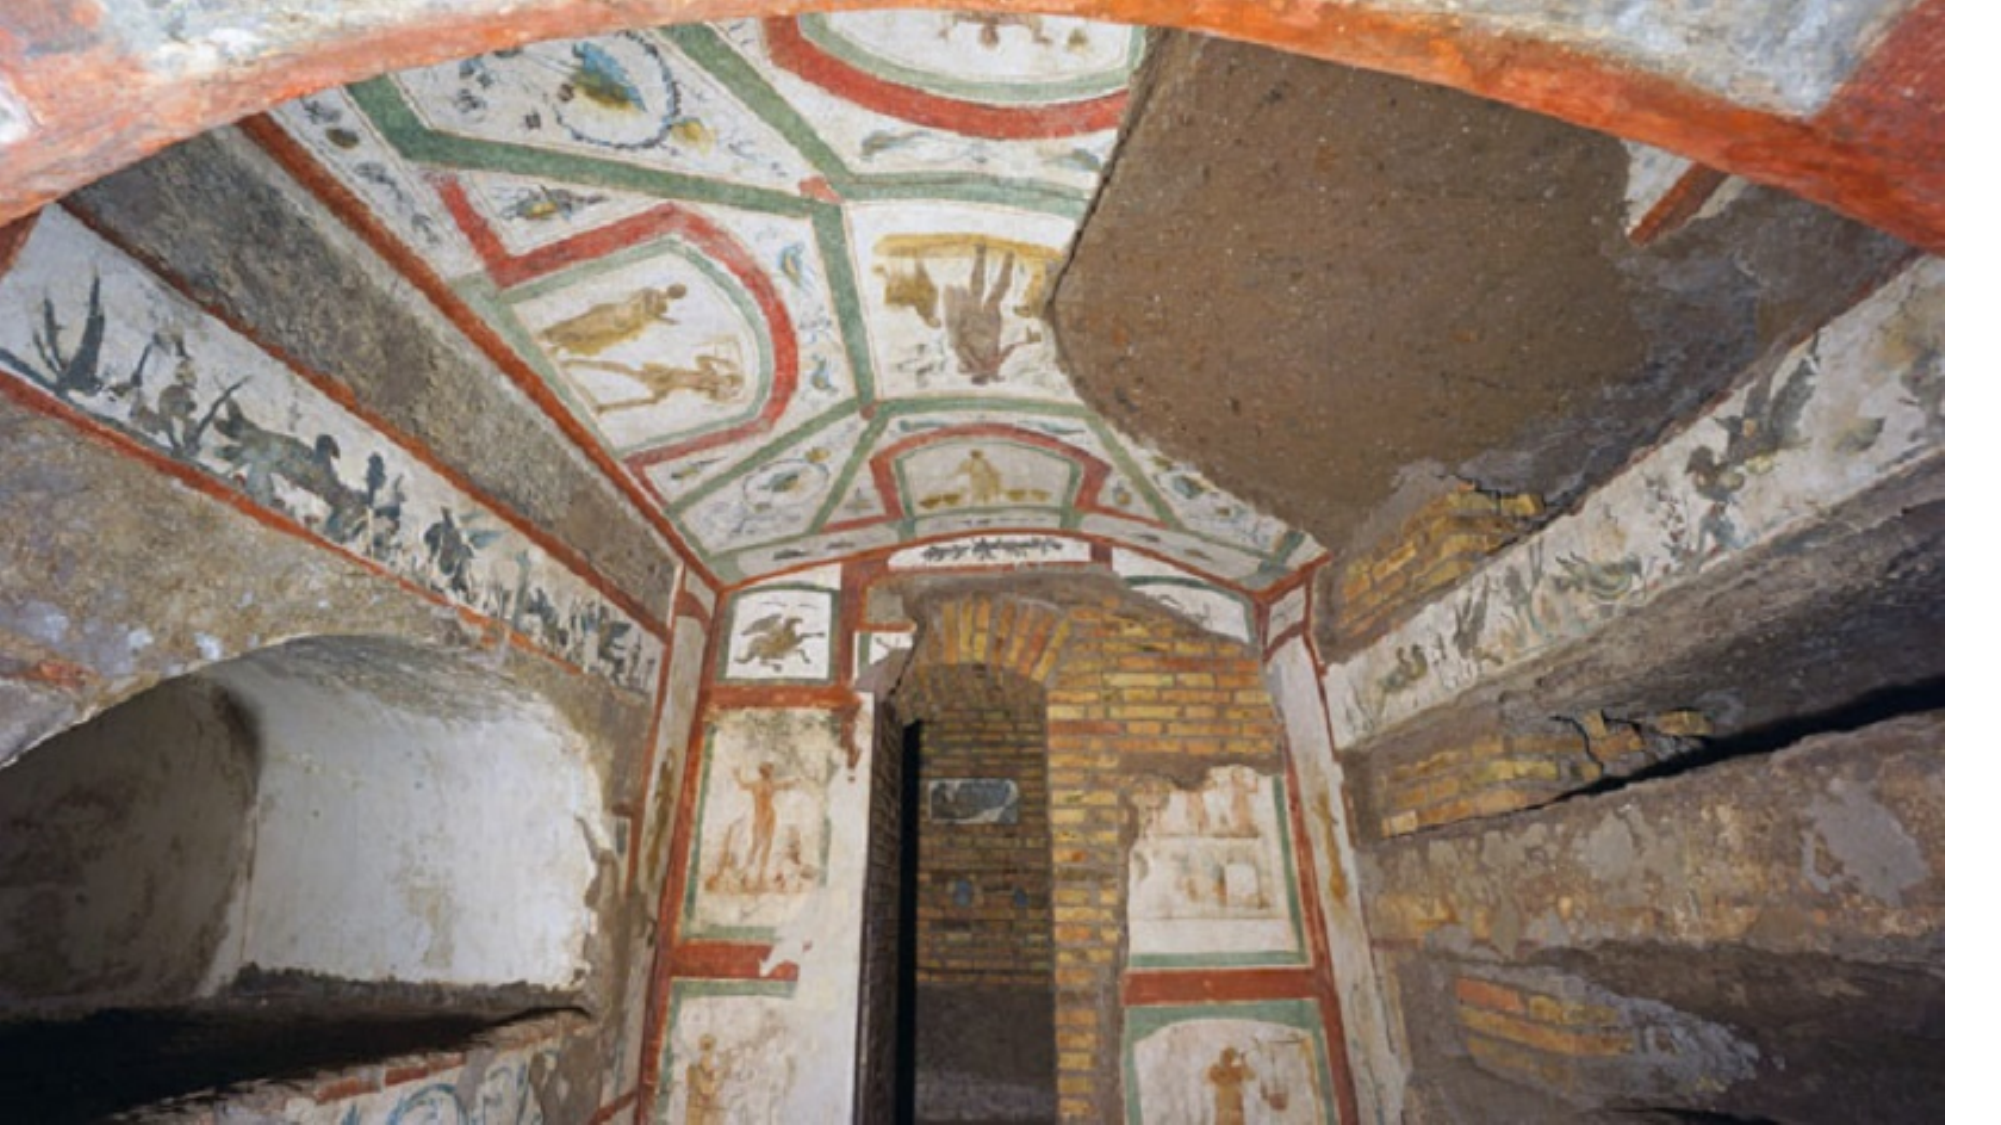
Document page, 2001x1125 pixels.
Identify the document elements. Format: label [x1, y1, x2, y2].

list [0, 0, 1945, 1125]
